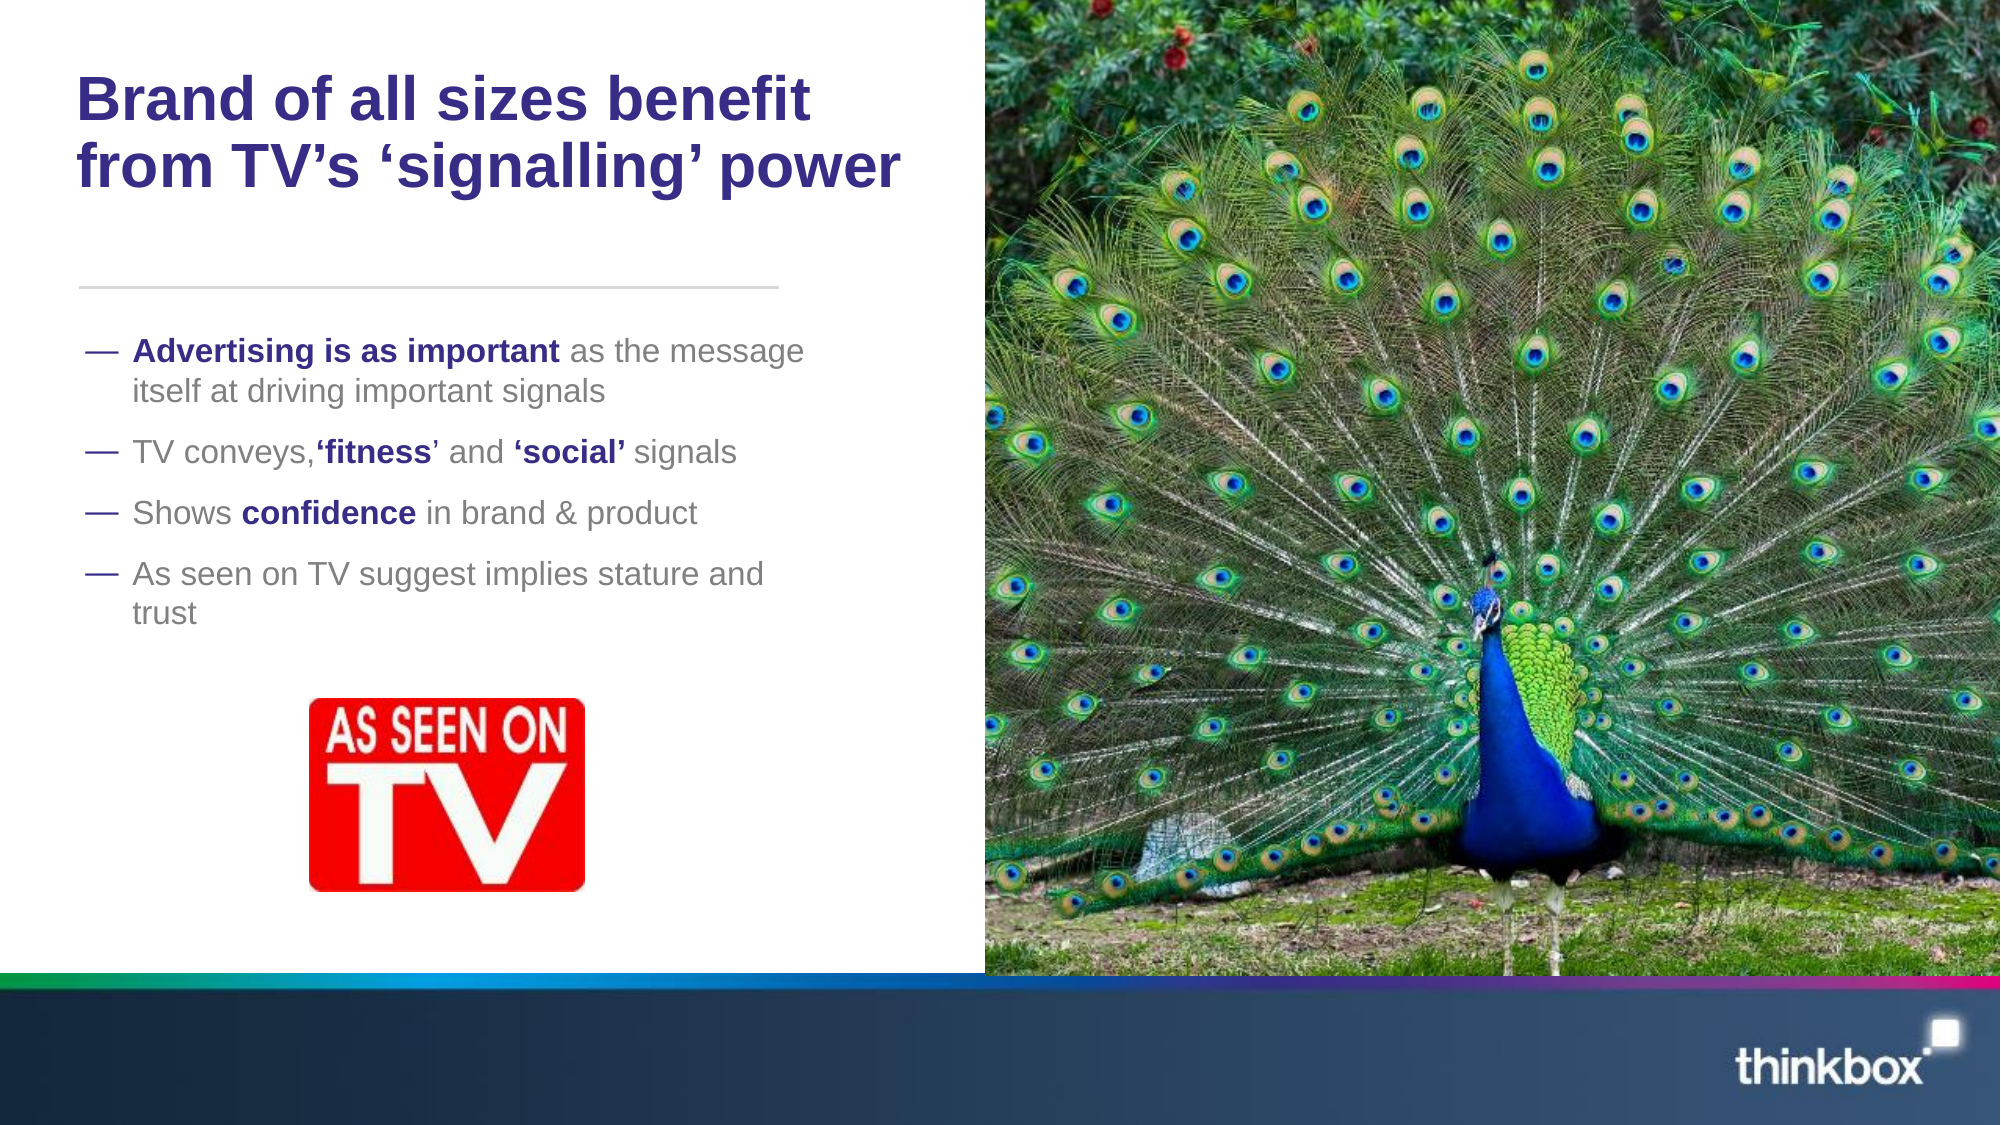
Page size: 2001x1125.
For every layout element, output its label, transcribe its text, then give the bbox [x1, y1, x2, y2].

title Brand of all sizes benefit from TV’s ‘signalling’ power [60, 59, 943, 227]
picture [309, 698, 585, 892]
text_box Advertising is as important as the message itself at driving important signals TV conveys,‘fitness’ and ‘social’ signals Shows confidence in brand & product As seen on TV suggest implies stature and trust [70, 322, 824, 873]
picture [0, 0, 2000, 1125]
